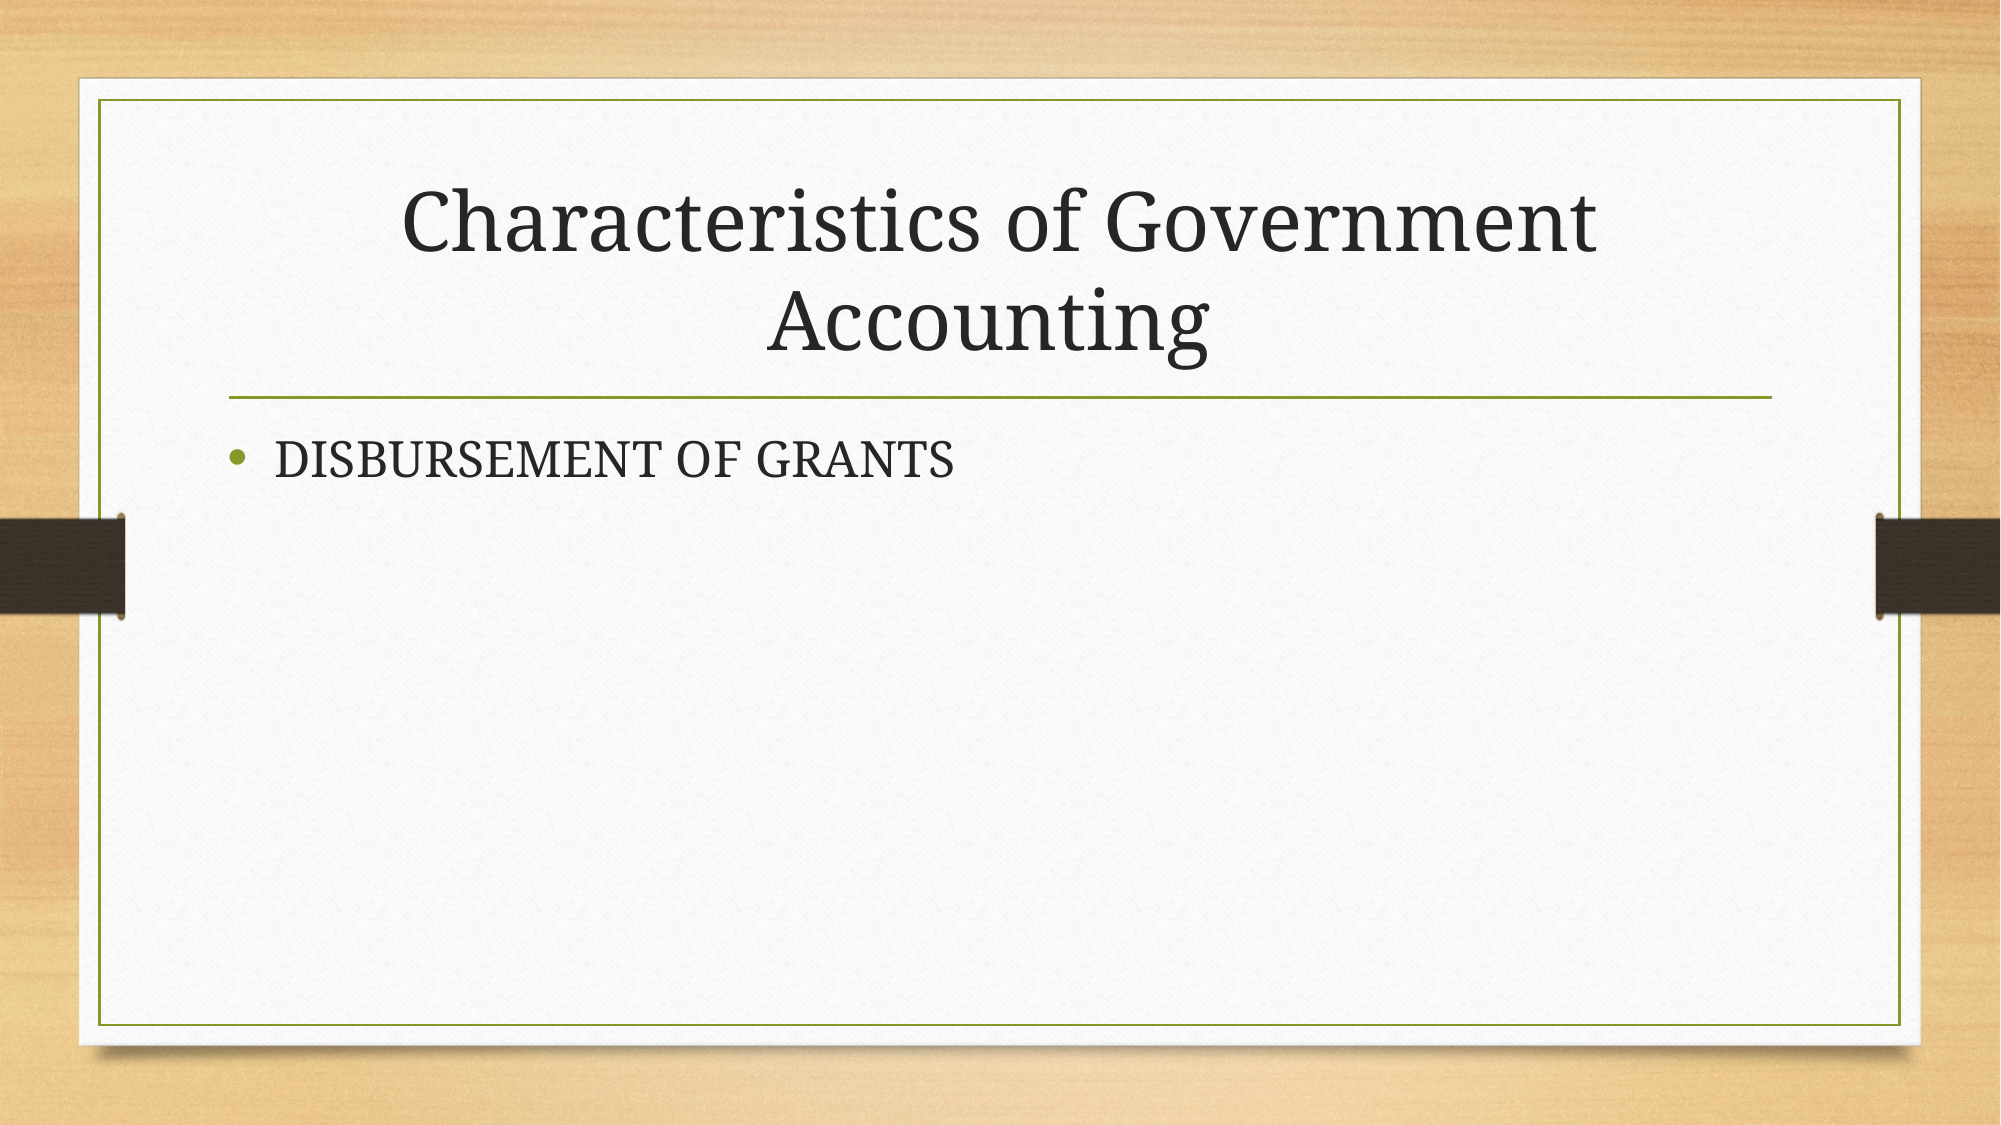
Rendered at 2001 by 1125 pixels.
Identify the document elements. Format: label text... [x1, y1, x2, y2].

picture [0, 0, 2001, 1125]
title Characteristics of Government Accounting [212, 161, 1788, 375]
list DISBURSEMENT OF GRANTS [212, 419, 1788, 964]
